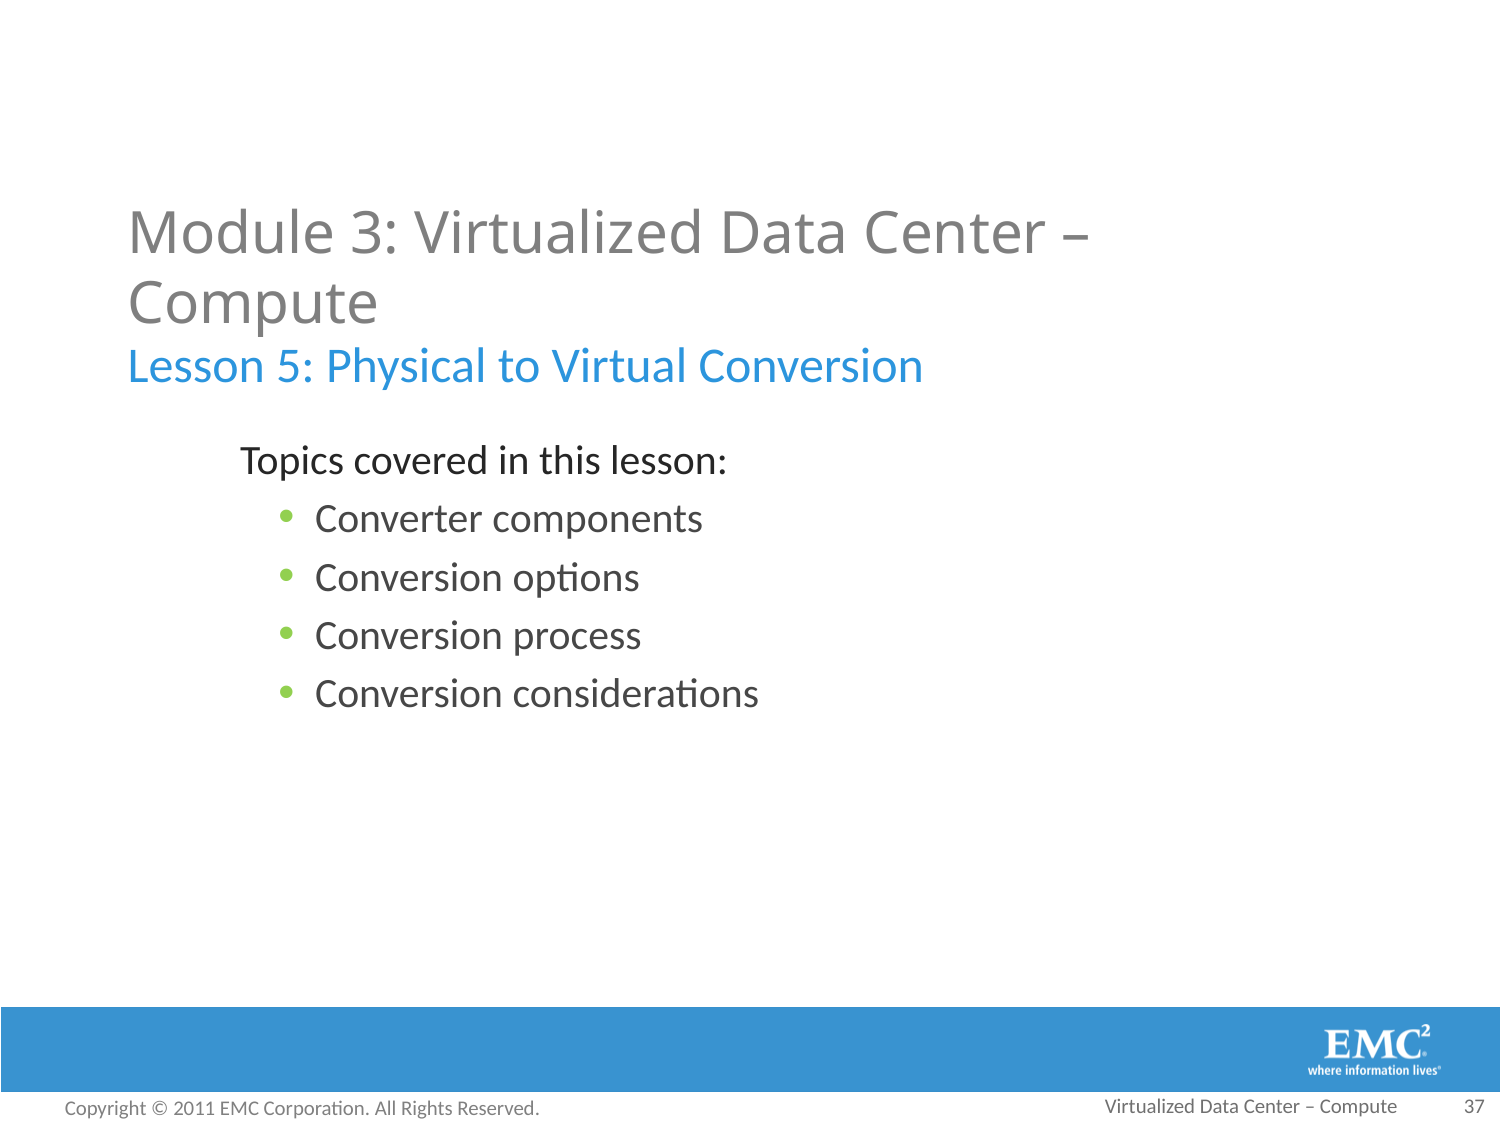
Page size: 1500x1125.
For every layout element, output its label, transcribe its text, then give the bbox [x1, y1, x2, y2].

footer Virtualized Data Center – Compute [725, 1087, 1413, 1125]
title Module 3: Virtualized Data Center – Compute [112, 187, 1288, 276]
picture [0, 1006, 1500, 1093]
list Lesson 5: Physical to Virtual Conversion [112, 324, 1388, 401]
slide_number 37 [1425, 1087, 1500, 1125]
subtitle Topics covered in this lesson: Converter components Conversion options Conversion process Conversion considerations [224, 424, 1388, 863]
